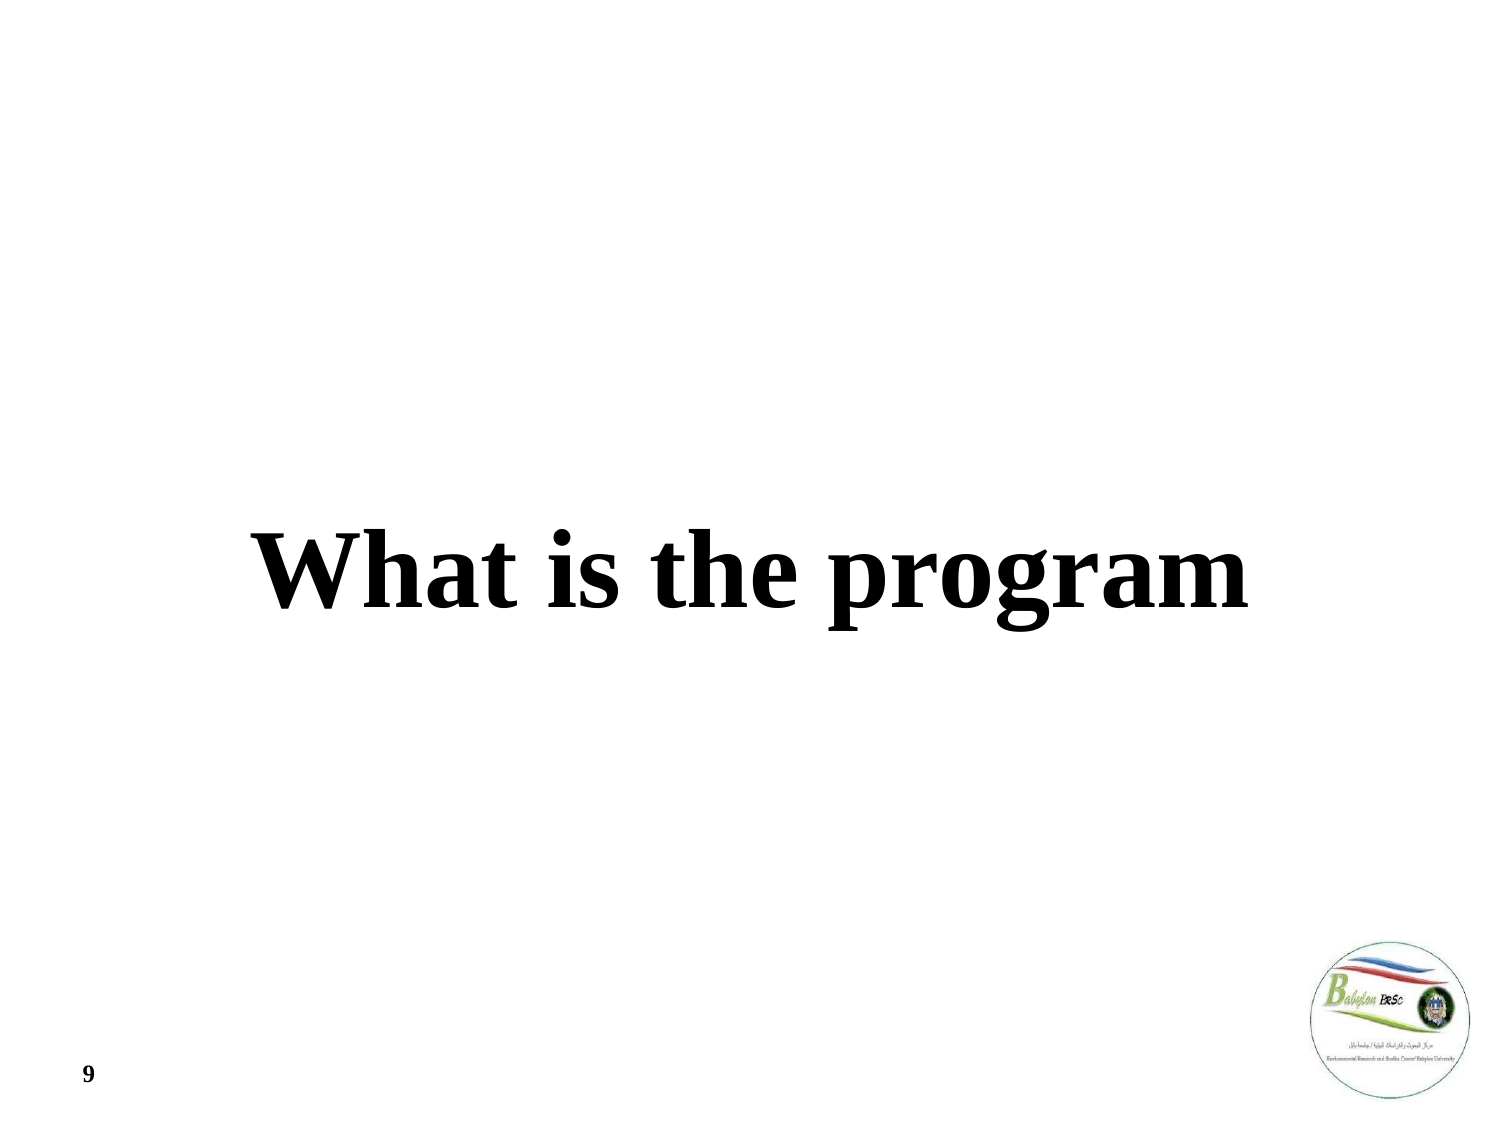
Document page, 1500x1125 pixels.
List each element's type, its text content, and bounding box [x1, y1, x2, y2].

picture [1309, 940, 1471, 1102]
slide_number 9 [74, 1049, 117, 1096]
title What is the program [158, 468, 1342, 657]
